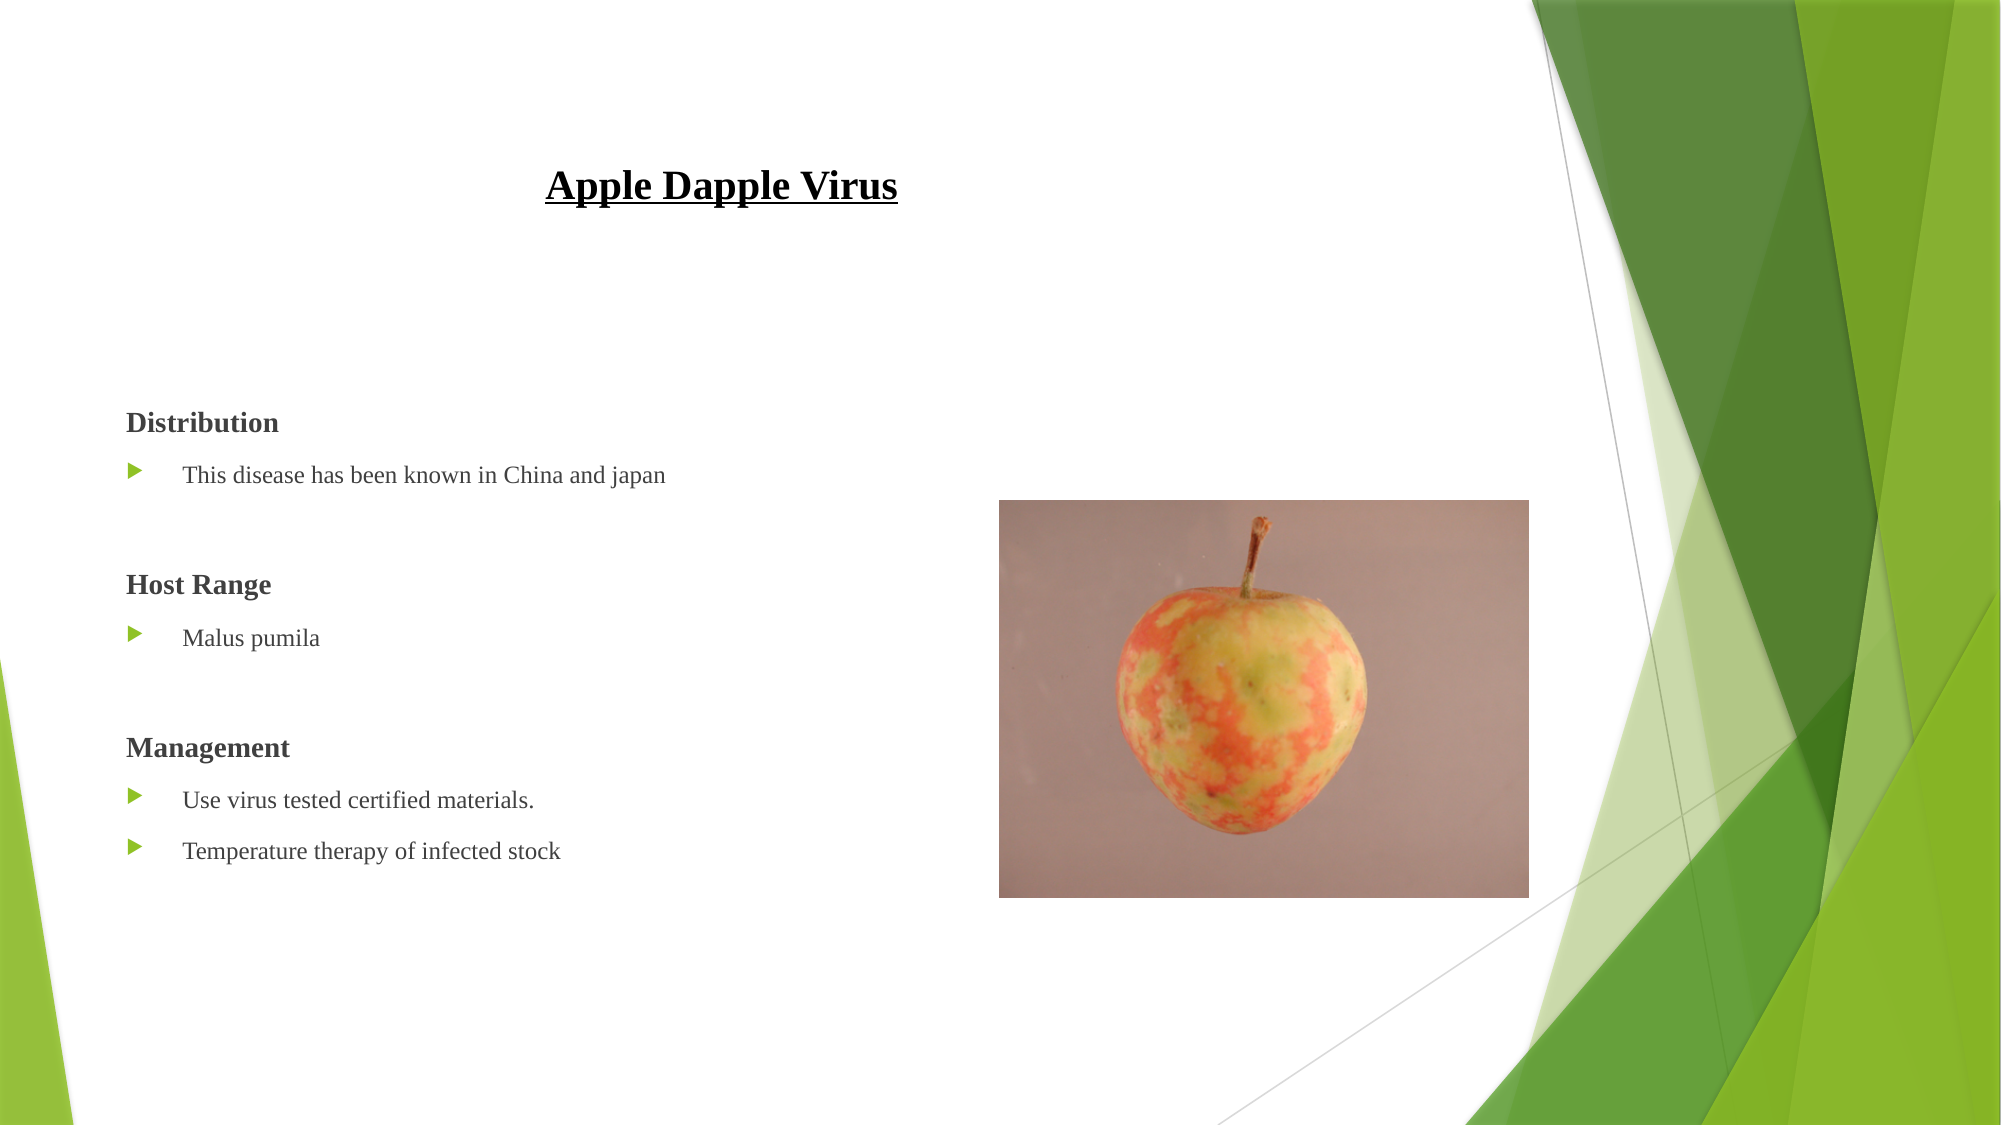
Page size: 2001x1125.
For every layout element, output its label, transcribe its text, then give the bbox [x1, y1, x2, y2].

list Distribution This disease has been known in China and japan Host Range Malus pumila Management Use virus tested certified materials. Temperature therapy of infected stock [111, 227, 1522, 1098]
picture [999, 500, 1530, 898]
title Apple Dapple Virus [111, 0, 1522, 217]
